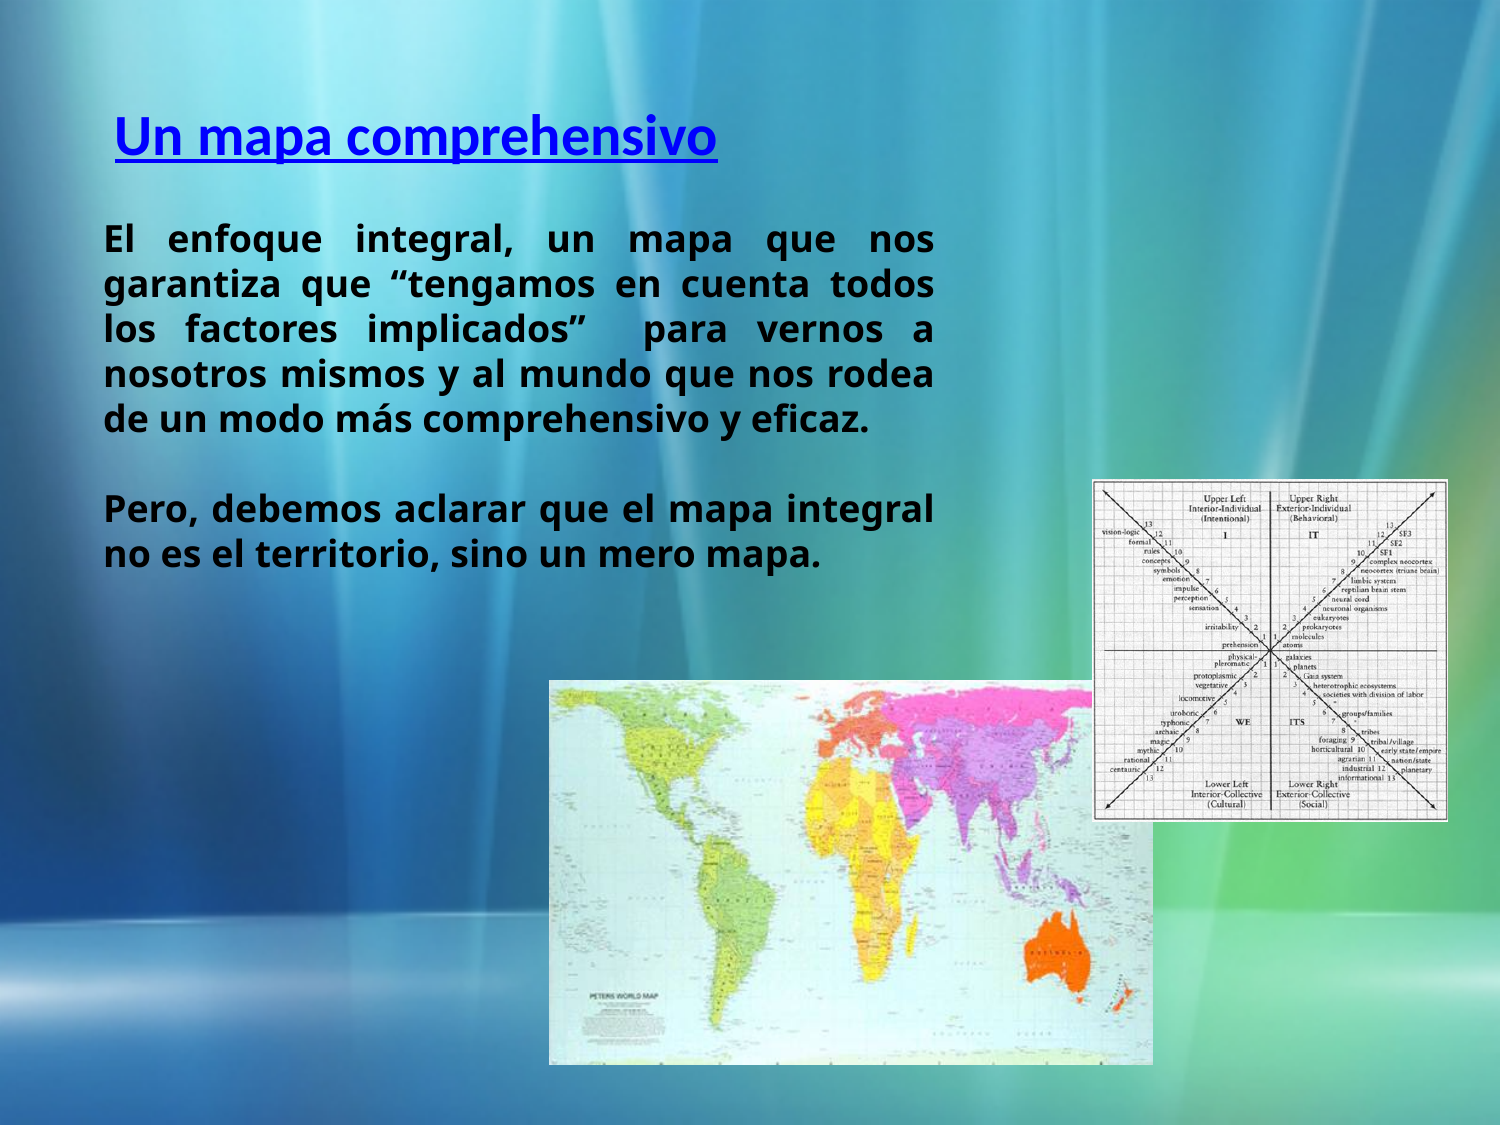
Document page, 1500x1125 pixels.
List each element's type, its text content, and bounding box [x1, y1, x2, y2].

text_box El enfoque integral, un mapa que nos garantiza que “tengamos en cuenta todos los factores implicados” para vernos a nosotros mismos y al mundo que nos rodea de un modo más comprehensivo y eficaz. Pero, debemos aclarar que el mapa integral no es el territorio, sino un mero mapa. [88, 208, 951, 622]
picture [0, 0, 1500, 1125]
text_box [548, 479, 1448, 1065]
text_box Un mapa comprehensivo [100, 90, 798, 175]
